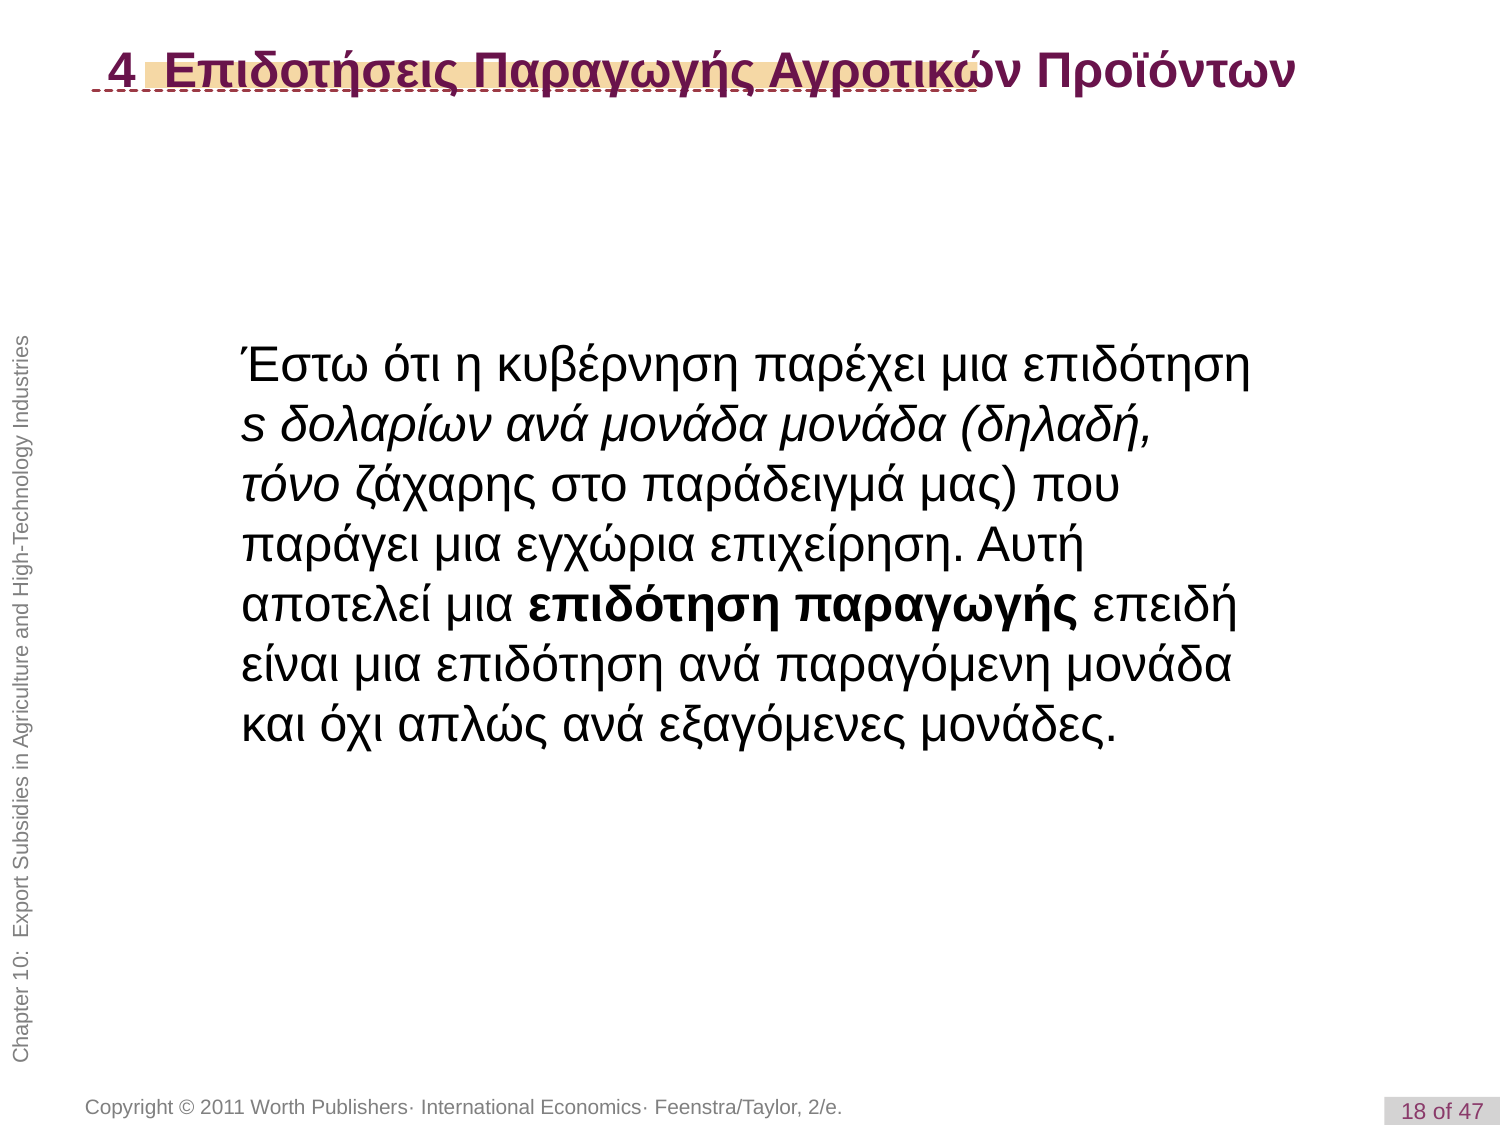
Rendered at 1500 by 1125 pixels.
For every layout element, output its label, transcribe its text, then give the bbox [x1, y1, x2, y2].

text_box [92, 61, 980, 91]
title 4 Επιδοτήσεις Παραγωγής Αγροτικών Προϊόντων [92, 0, 1500, 135]
text_box Έστω ότι η κυβέρνηση παρέχει μια επιδότηση s δολαρίων ανά μονάδα μονάδα (δηλαδή, τόνο ζάχαρης στο παράδειγμά μας) που παράγει μια εγχώρια επιχείρηση. Αυτή αποτελεί μια επιδότηση παραγωγής επειδή είναι μια επιδότηση ανά παραγόμενη μονάδα και όχι απλώς ανά εξαγόμενες μονάδες. [226, 323, 1277, 759]
